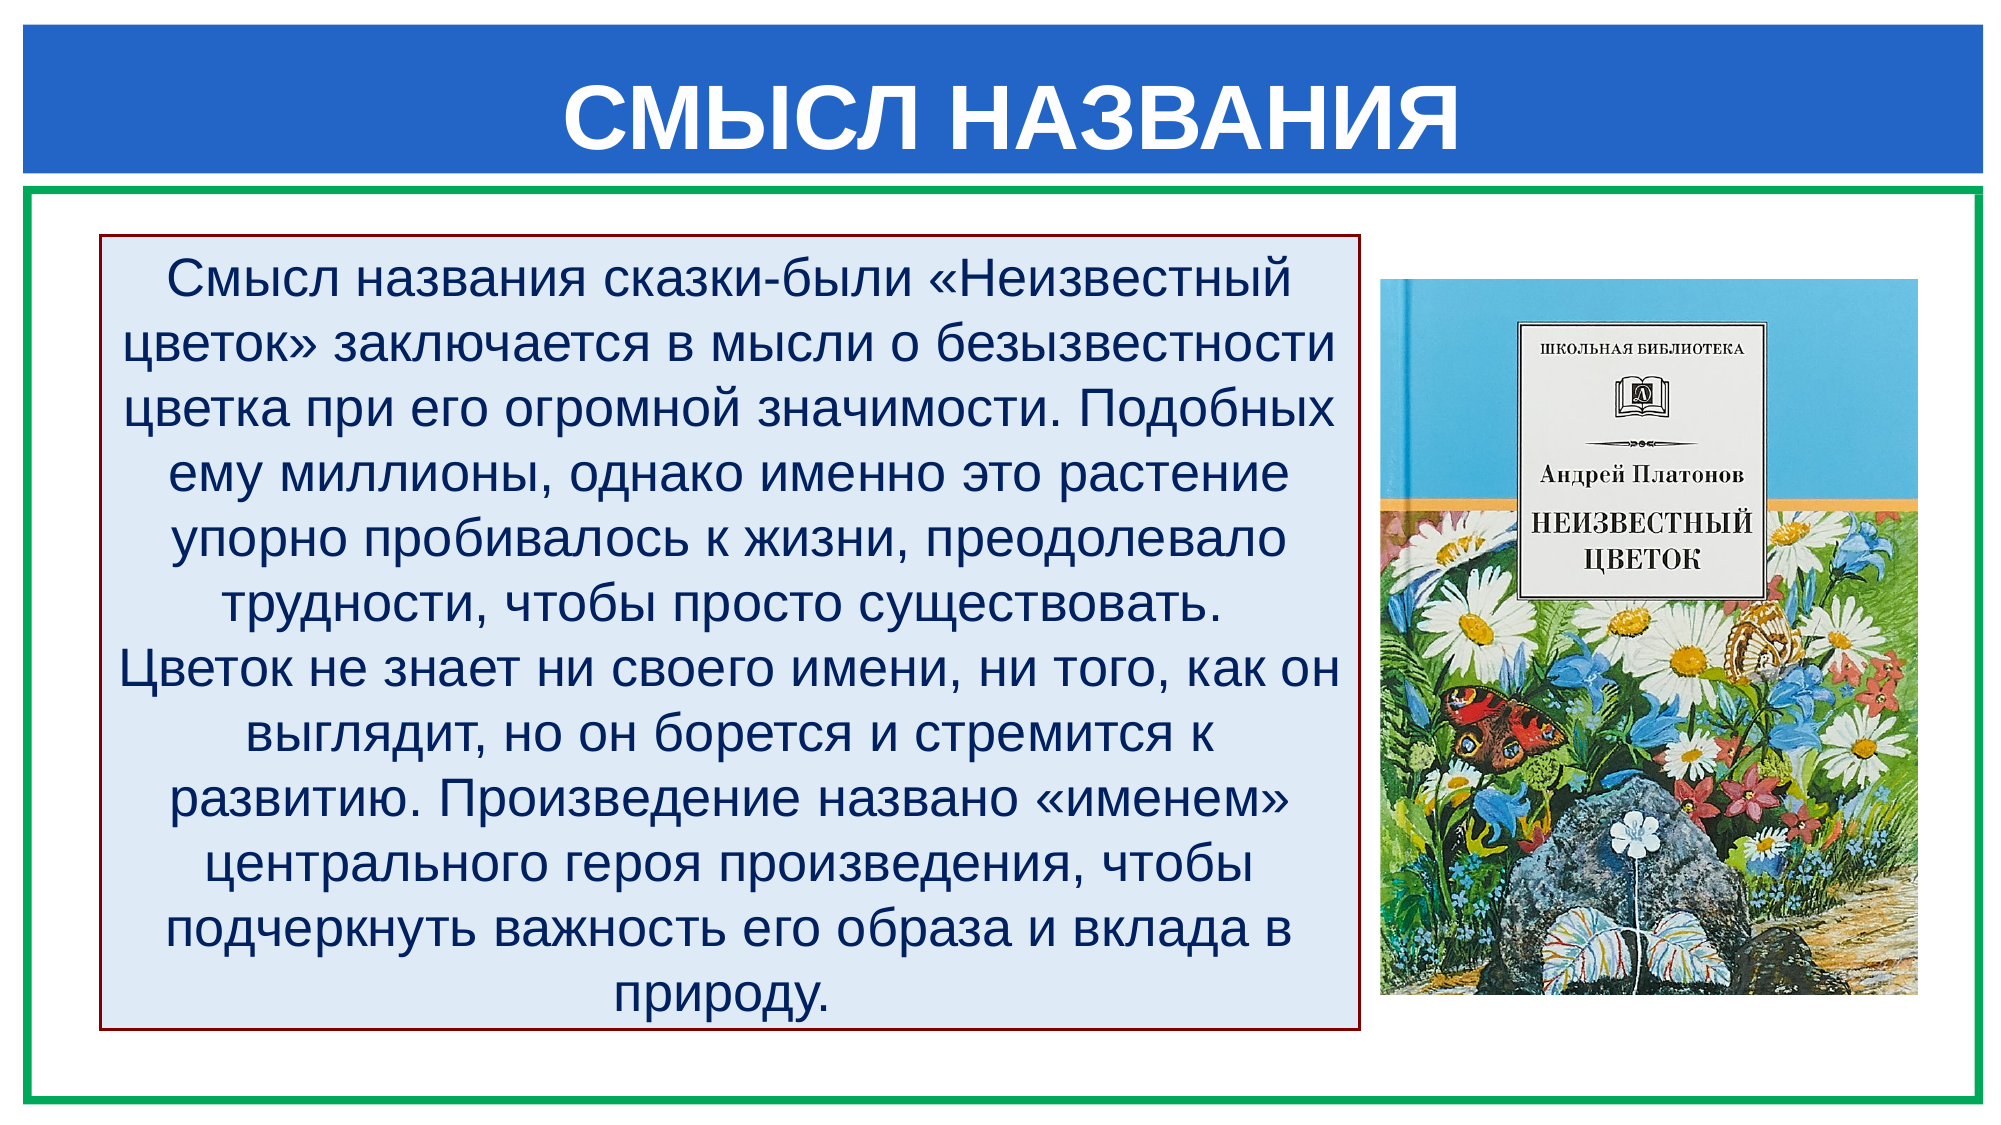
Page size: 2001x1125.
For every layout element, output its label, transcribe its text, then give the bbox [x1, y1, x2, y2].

title СМЫСЛ НАЗВАНИЯ [100, 70, 1900, 169]
picture [1380, 279, 1918, 995]
list [61, 230, 2000, 312]
text_box [462, 169, 513, 173]
text_box Смысл названия сказки-были «Неизвестный цветок» заключается в мысли о безызвестности цветка при его огромной значимости. Подобных ему миллионы, однако именно это растение упорно пробивалось к жизни, преодолевало трудности, чтобы просто существовать. Цветок не знает ни своего имени, ни того, как он выглядит, но он борется и стремится к развитию. Произведение названо «именем» центрального героя произведения, чтобы подчеркнуть важность его образа и вклада в природу. [100, 235, 1360, 1030]
